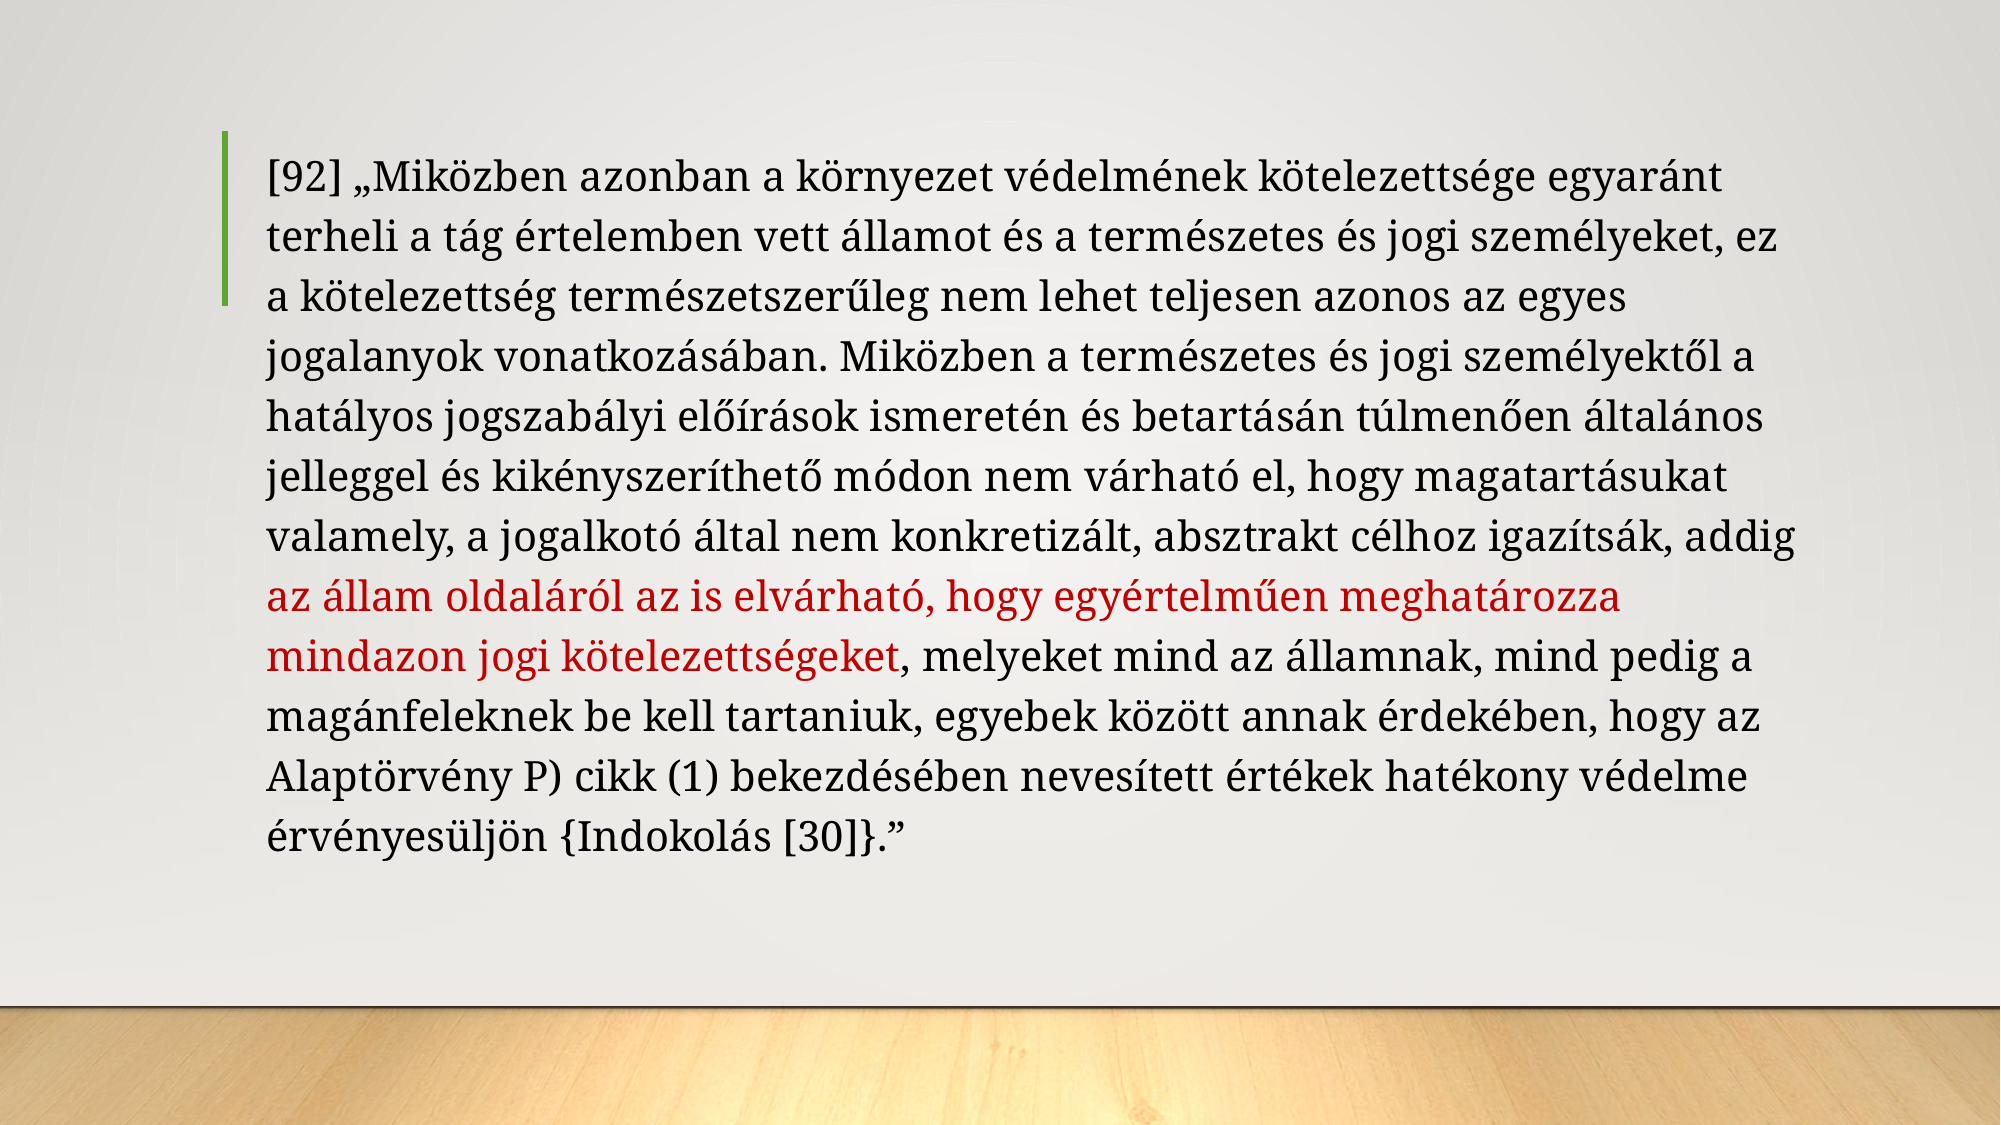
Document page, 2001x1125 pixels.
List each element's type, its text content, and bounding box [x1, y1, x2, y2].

list [92] „Miközben azonban a környezet védelmének kötelezettsége egyaránt terheli a tág értelemben vett államot és a természetes és jogi személyeket, ez a kötelezettség természetszerűleg nem lehet teljesen azonos az egyes jogalanyok vonatkozásában. Miközben a természetes és jogi személyektől a hatályos jogszabályi előírások ismeretén és betartásán túlmenően általános jelleggel és kikényszeríthető módon nem várható el, hogy magatartásukat valamely, a jogalkotó által nem konkretizált, absztrakt célhoz igazítsák, addig az állam oldaláról az is elvárható, hogy egyértelműen meghatározza mindazon jogi kötelezettségeket, melyeket mind az államnak, mind pedig a magánfeleknek be kell tartaniuk, egyebek között annak érdekében, hogy az Alaptörvény P) cikk (1) bekezdésében nevesített értékek hatékony védelme érvényesüljön {Indokolás [30]}.” [251, 131, 1814, 897]
picture [0, 1006, 2000, 1125]
